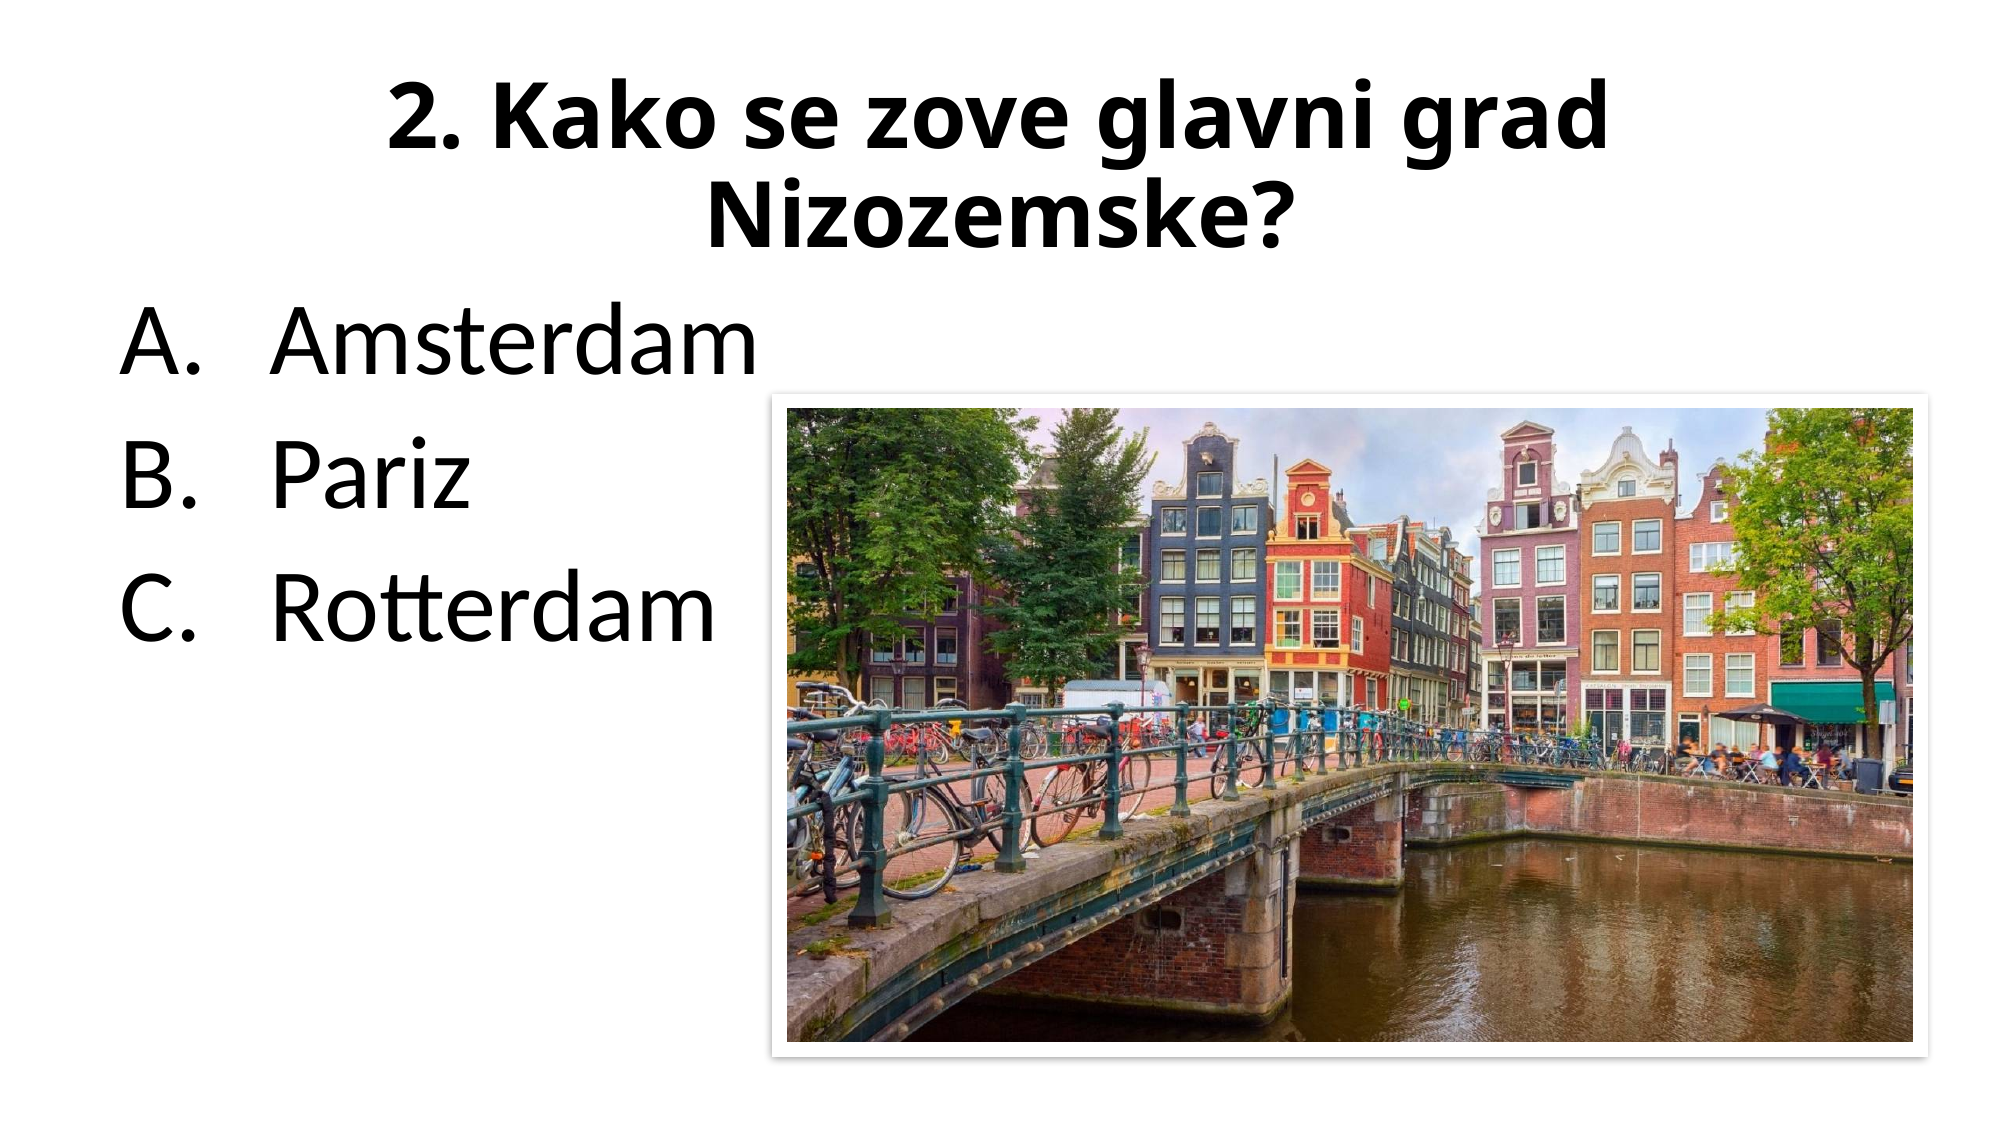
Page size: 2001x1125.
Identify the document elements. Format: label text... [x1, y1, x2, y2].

picture [786, 408, 1914, 1043]
list Amsterdam Pariz Rotterdam [104, 277, 1020, 673]
title 2. Kako se zove glavni grad Nizozemske? [137, 59, 1863, 278]
